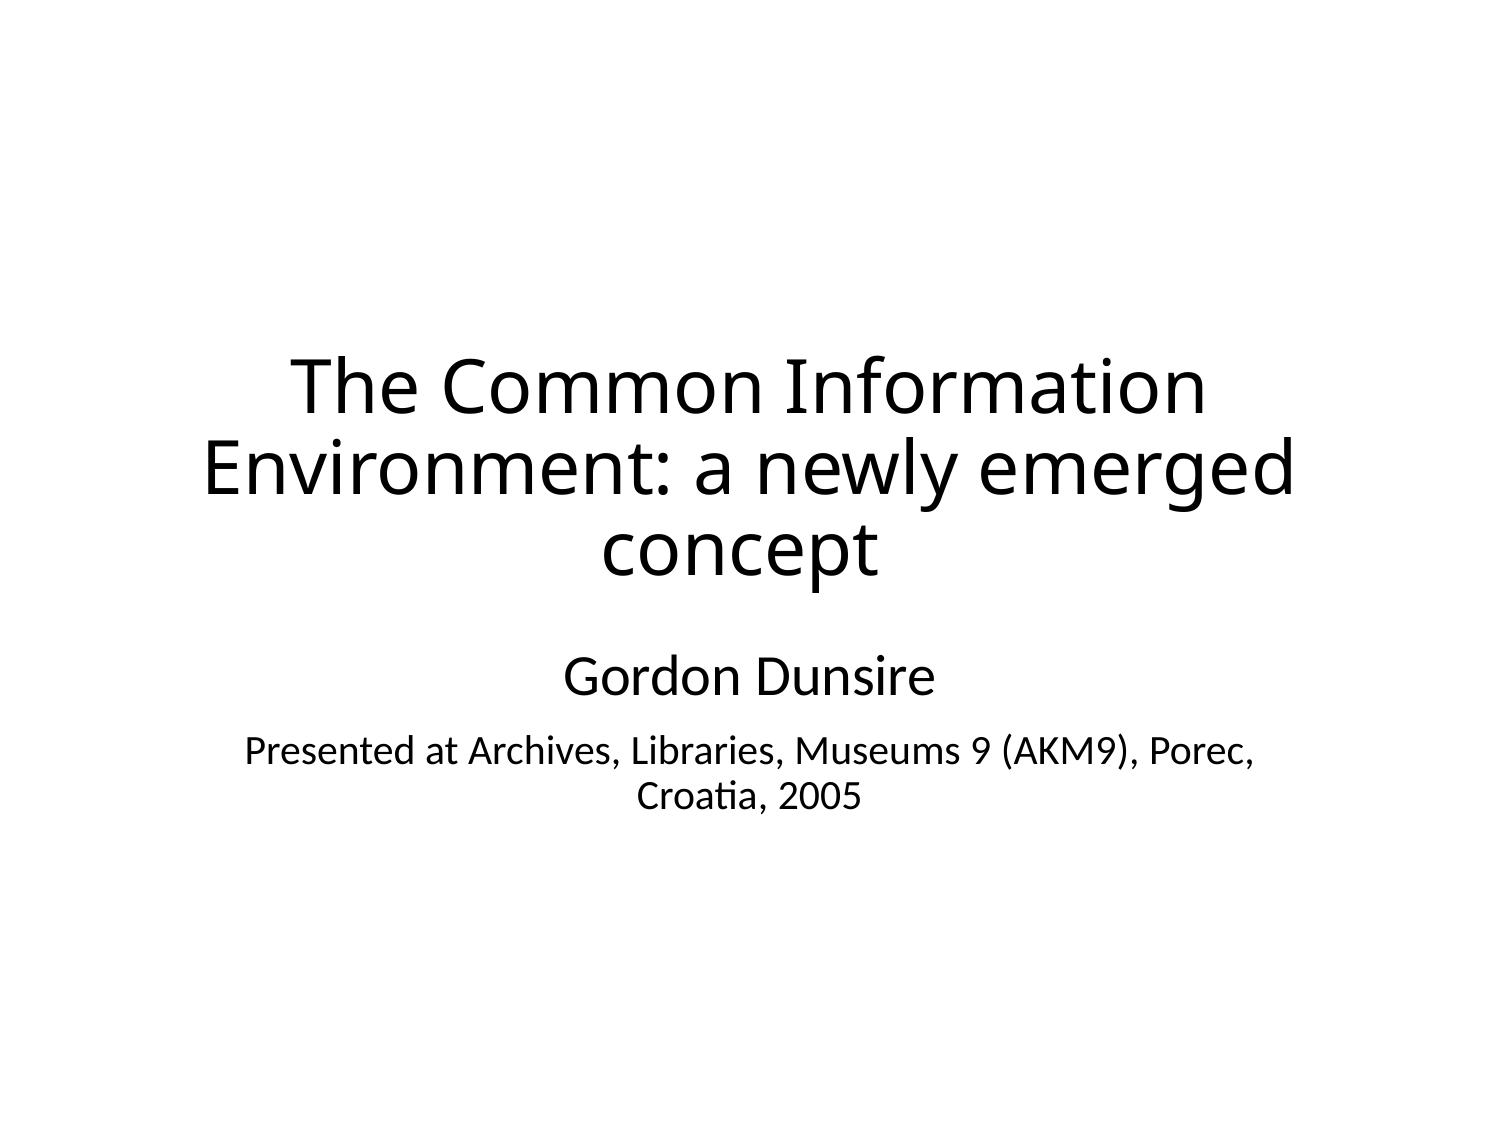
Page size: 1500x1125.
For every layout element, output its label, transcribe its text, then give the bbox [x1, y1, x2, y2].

subtitle Gordon Dunsire Presented at Archives, Libraries, Museums 9 (AKM9), Porec, Croatia, 2005 [225, 637, 1275, 925]
title The Common Information Environment: a newly emerged concept [112, 349, 1388, 591]
